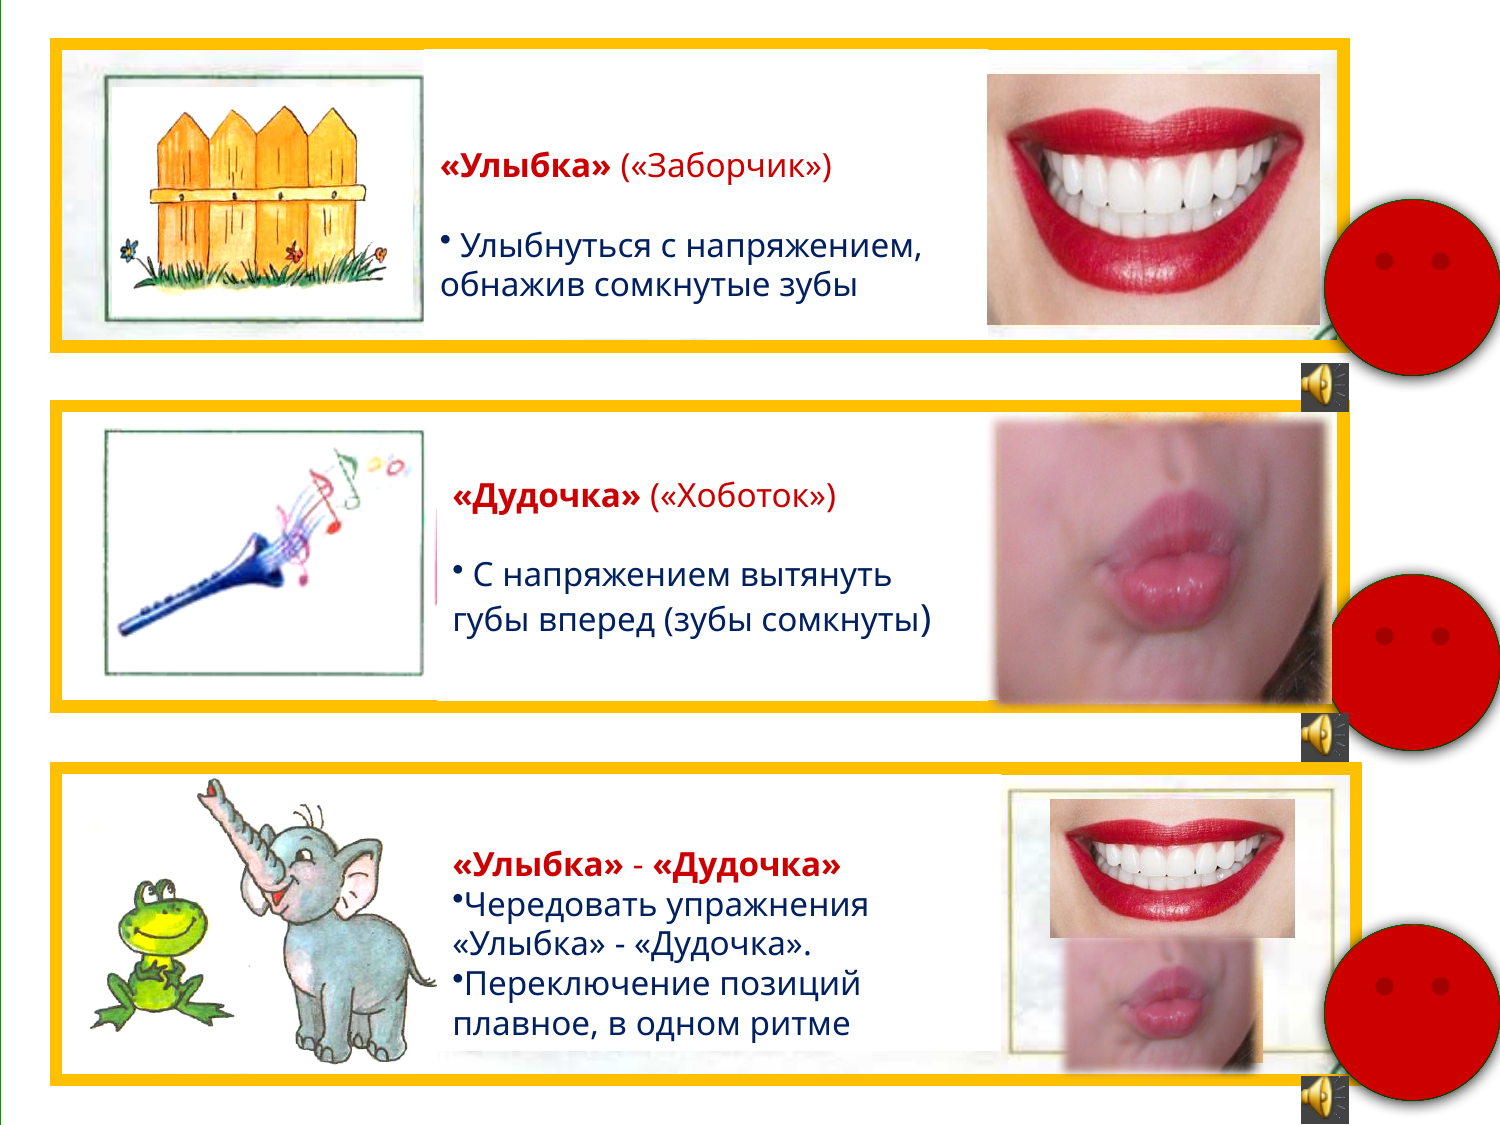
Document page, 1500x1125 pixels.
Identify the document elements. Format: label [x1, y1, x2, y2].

text_box [1354, 924, 1500, 1100]
picture [62, 362, 1351, 763]
picture [62, 774, 1351, 1125]
text_box [1341, 575, 1500, 751]
text_box [1341, 200, 1500, 376]
picture [62, 49, 1338, 341]
